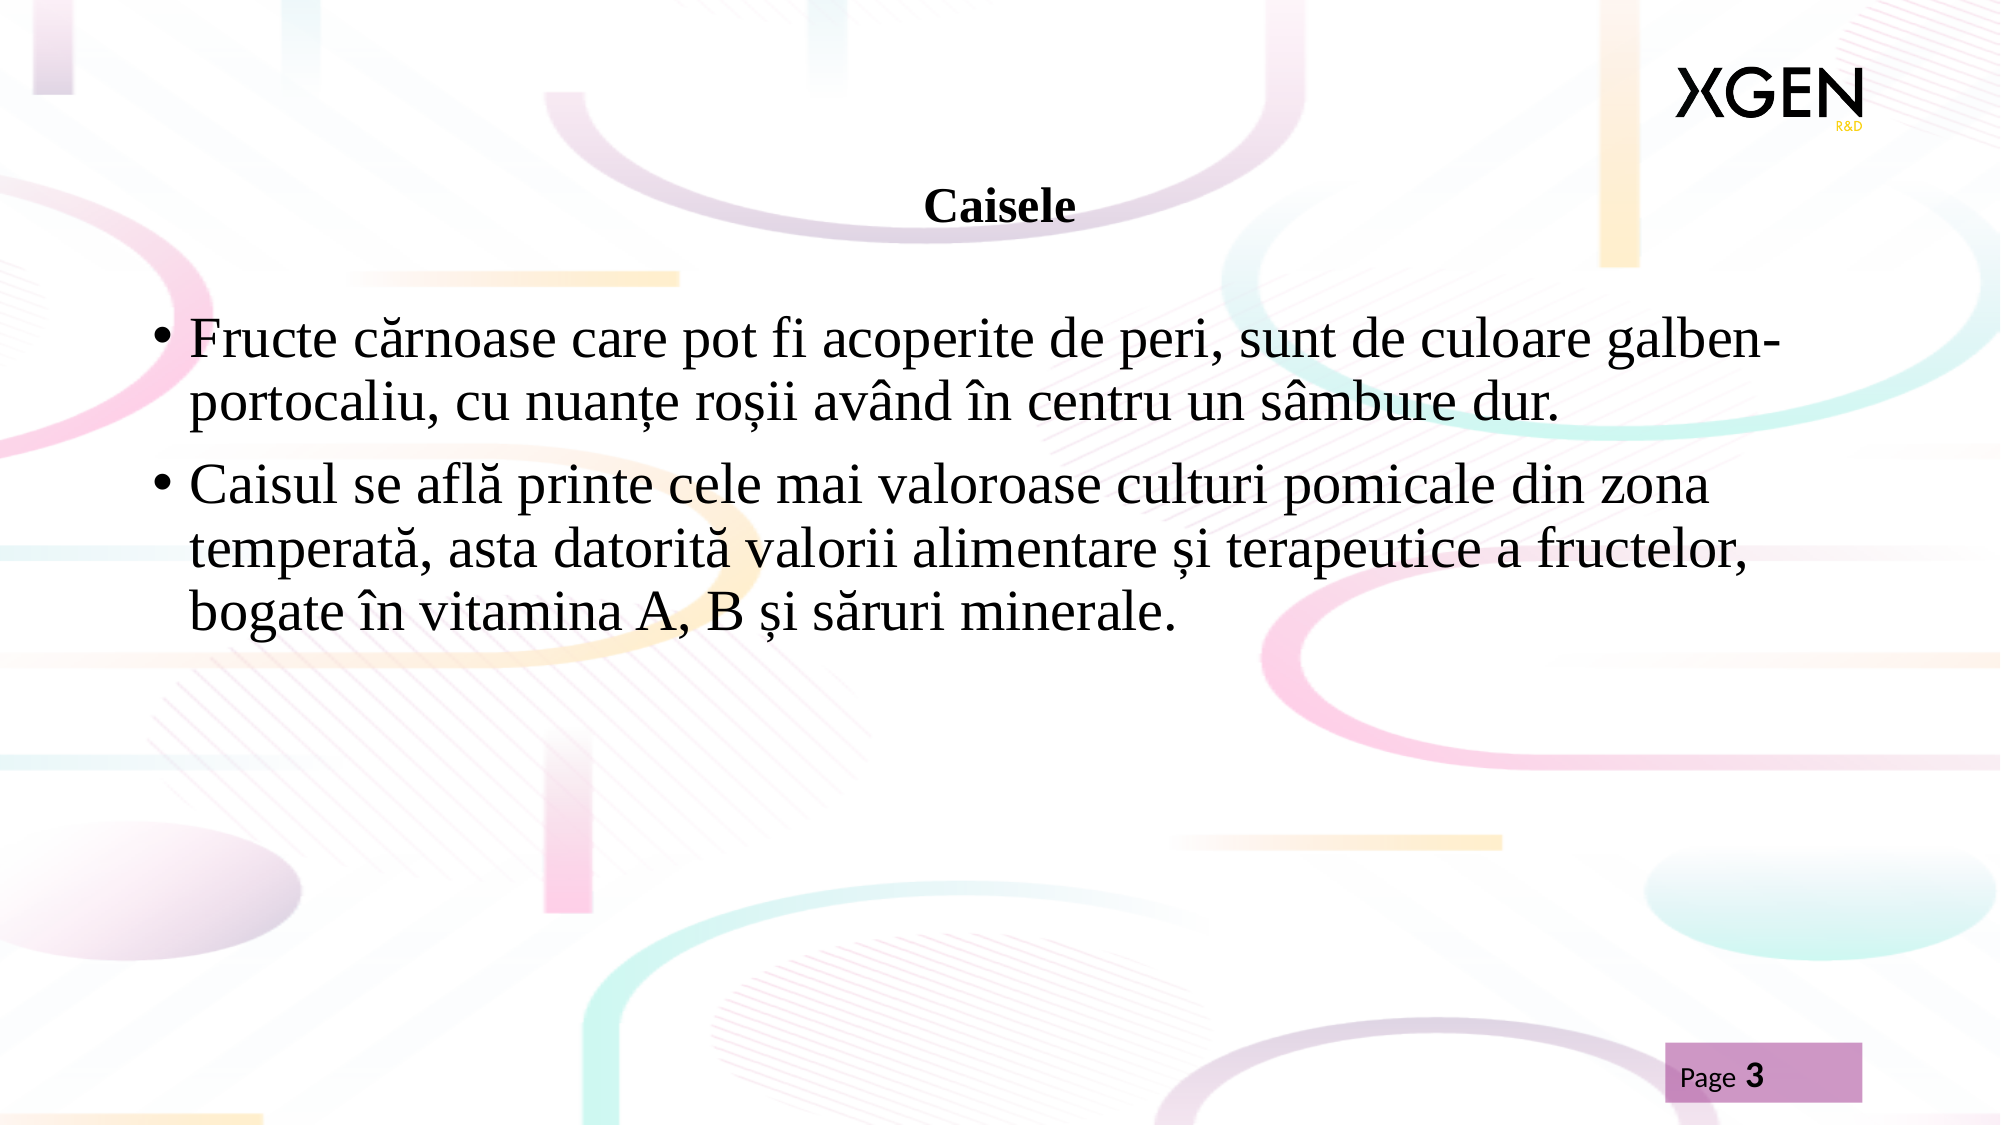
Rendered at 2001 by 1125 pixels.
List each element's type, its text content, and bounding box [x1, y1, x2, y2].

title Caisele [137, 135, 1863, 278]
slide_number Page 3 [1665, 1042, 1863, 1103]
list Fructe cărnoase care pot fi acoperite de peri, sunt de culoare galben-portocaliu, cu nuanțe roșii având în centru un sâmbure dur. Caisul se află printe cele mai valoroase culturi pomicale din zona temperată, asta datorită valorii alimentare și terapeutice a fructelor, bogate în vitamina A, B și săruri minerale. [137, 299, 1863, 1014]
picture [0, 0, 2001, 1125]
